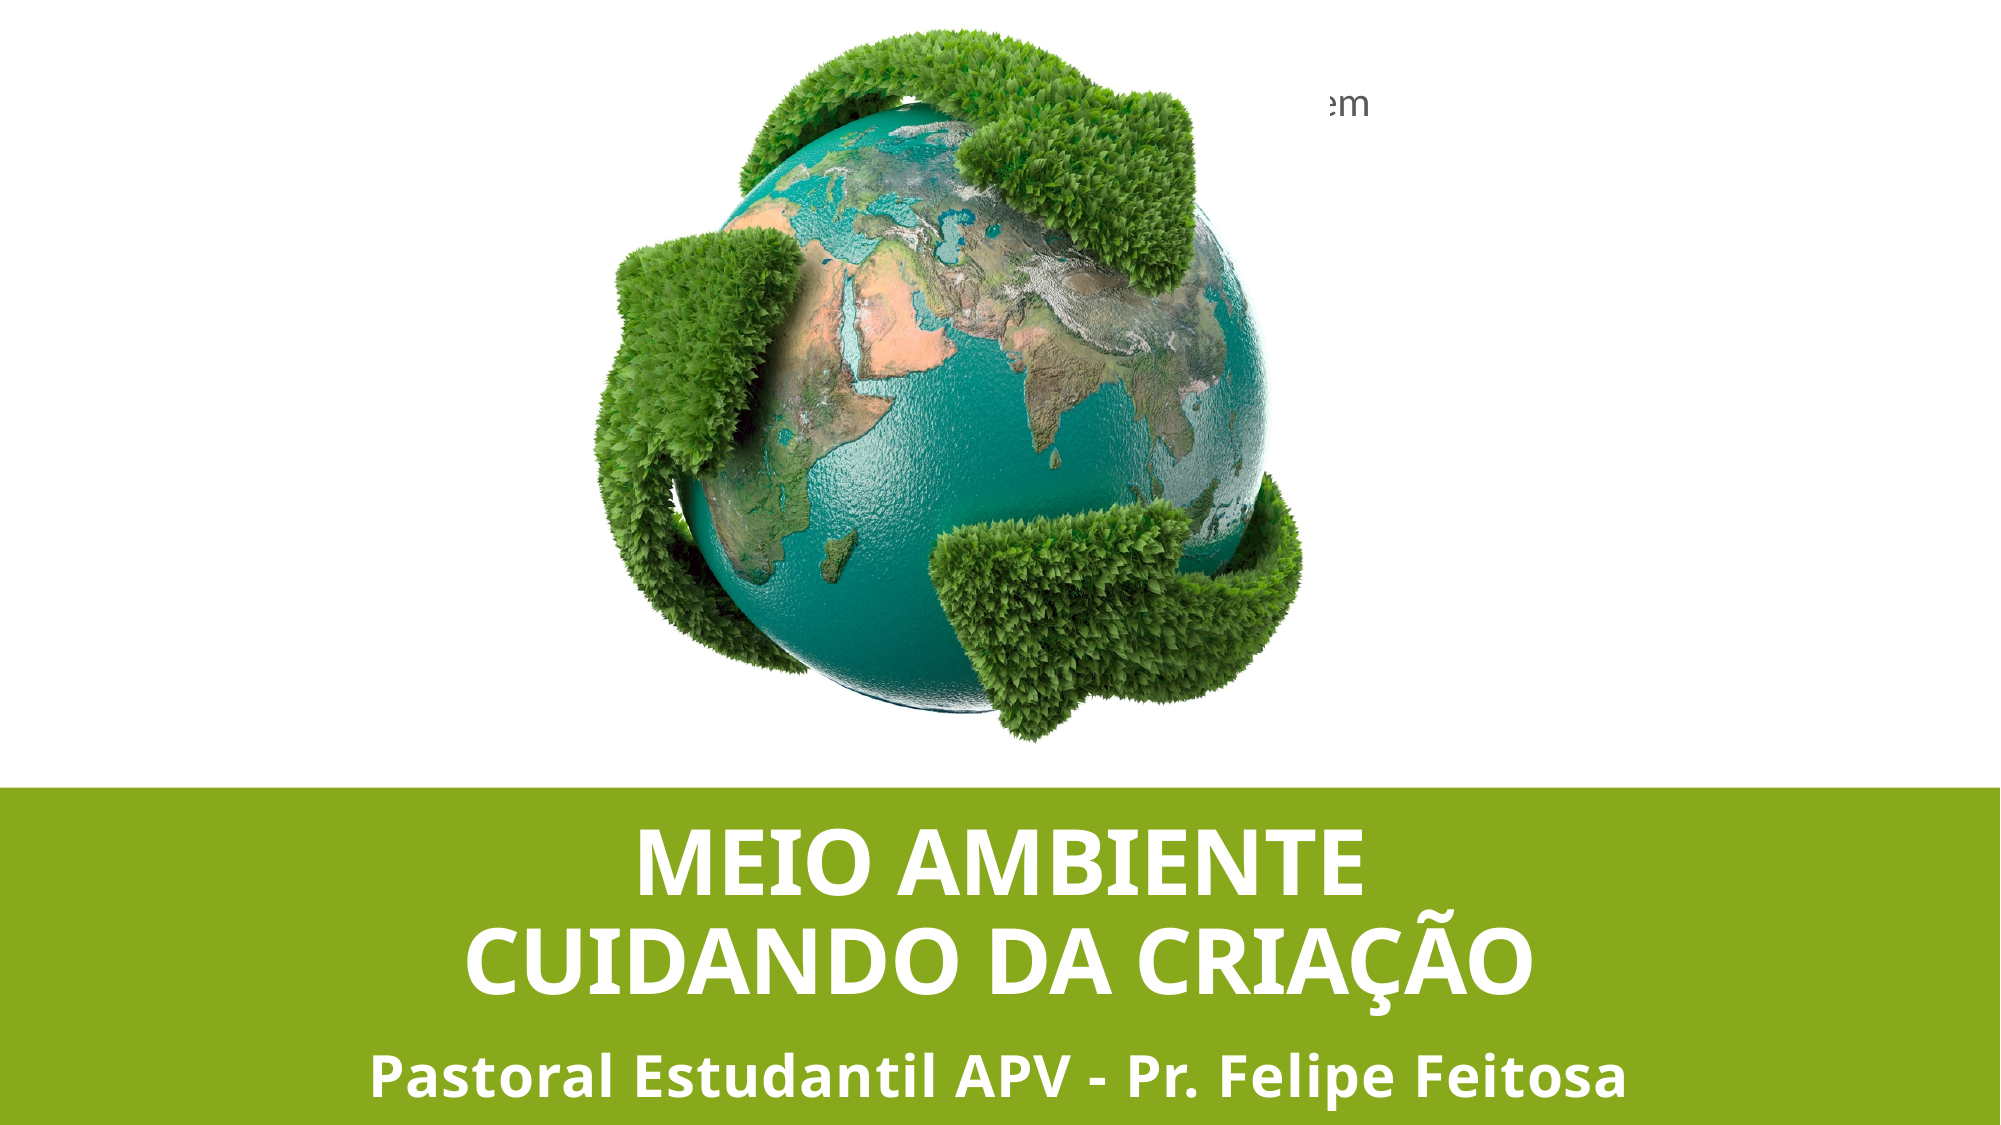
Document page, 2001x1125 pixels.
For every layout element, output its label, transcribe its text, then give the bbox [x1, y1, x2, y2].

title Meio Ambiente Cuidando da Criação [87, 814, 1913, 1023]
subtitle Pastoral Estudantil APV - Pr. Felipe Feitosa [87, 1040, 1913, 1101]
picture [555, 0, 1330, 782]
